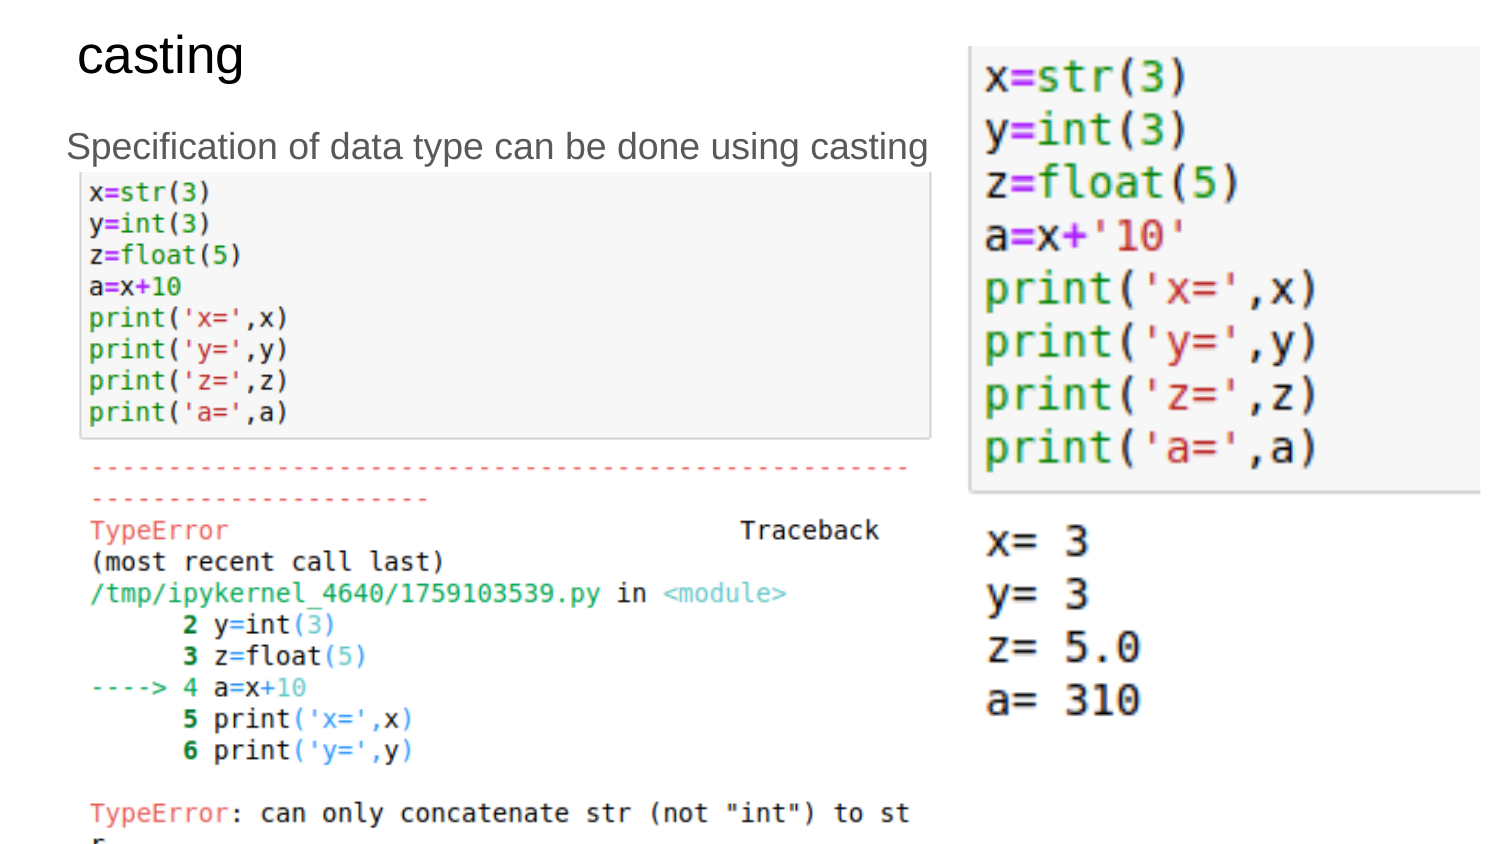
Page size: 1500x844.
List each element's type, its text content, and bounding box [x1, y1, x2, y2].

picture [77, 172, 952, 844]
title casting [62, 6, 1461, 99]
list Specification of data type can be done using casting [51, 99, 1449, 750]
picture [967, 45, 1481, 739]
